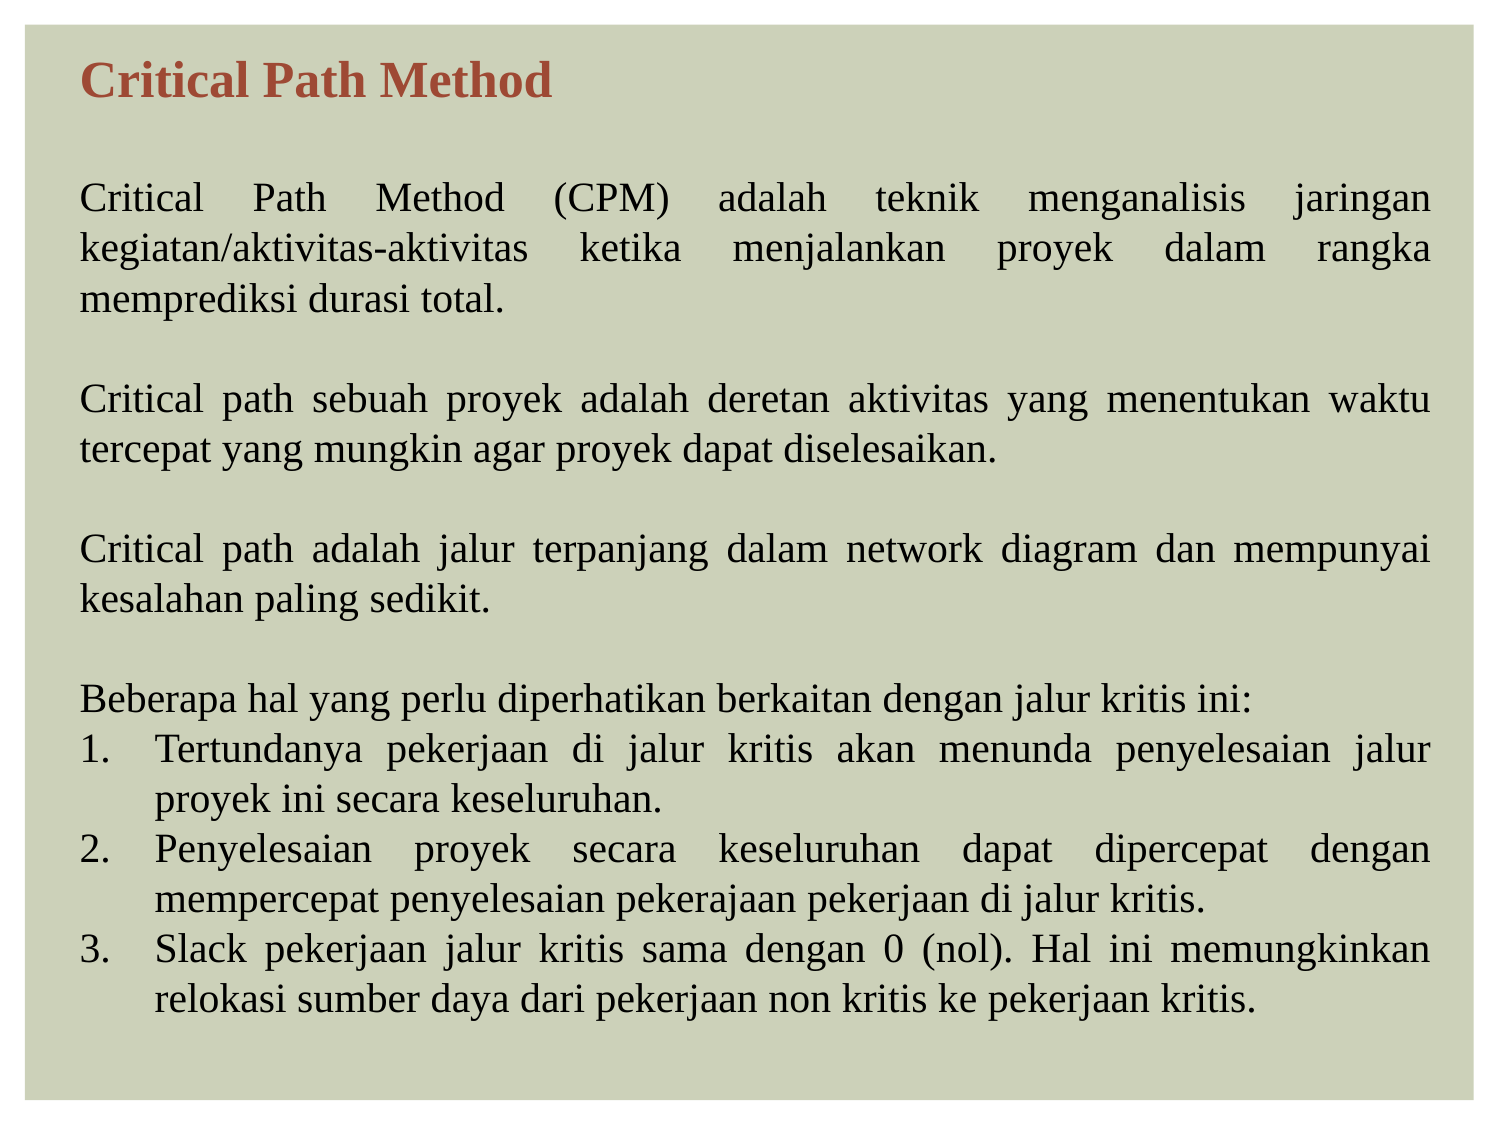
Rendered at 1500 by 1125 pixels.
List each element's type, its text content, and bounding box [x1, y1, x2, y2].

text_box Critical Path Method Critical Path Method (CPM) adalah teknik menganalisis jaringan kegiatan/aktivitas-aktivitas ketika menjalankan proyek dalam rangka memprediksi durasi total. Critical path sebuah proyek adalah deretan aktivitas yang menentukan waktu tercepat yang mungkin agar proyek dapat diselesaikan. Critical path adalah jalur terpanjang dalam network diagram dan mempunyai kesalahan paling sedikit. Beberapa hal yang perlu diperhatikan berkaitan dengan jalur kritis ini: Tertundanya pekerjaan di jalur kritis akan menunda penyelesaian jalur proyek ini secara keseluruhan. Penyelesaian proyek secara keseluruhan dapat dipercepat dengan mempercepat penyelesaian pekerajaan pekerjaan di jalur kritis. Slack pekerjaan jalur kritis sama dengan 0 (nol). Hal ini memungkinkan relokasi sumber daya dari pekerjaan non kritis ke pekerjaan kritis. [64, 37, 1447, 1125]
